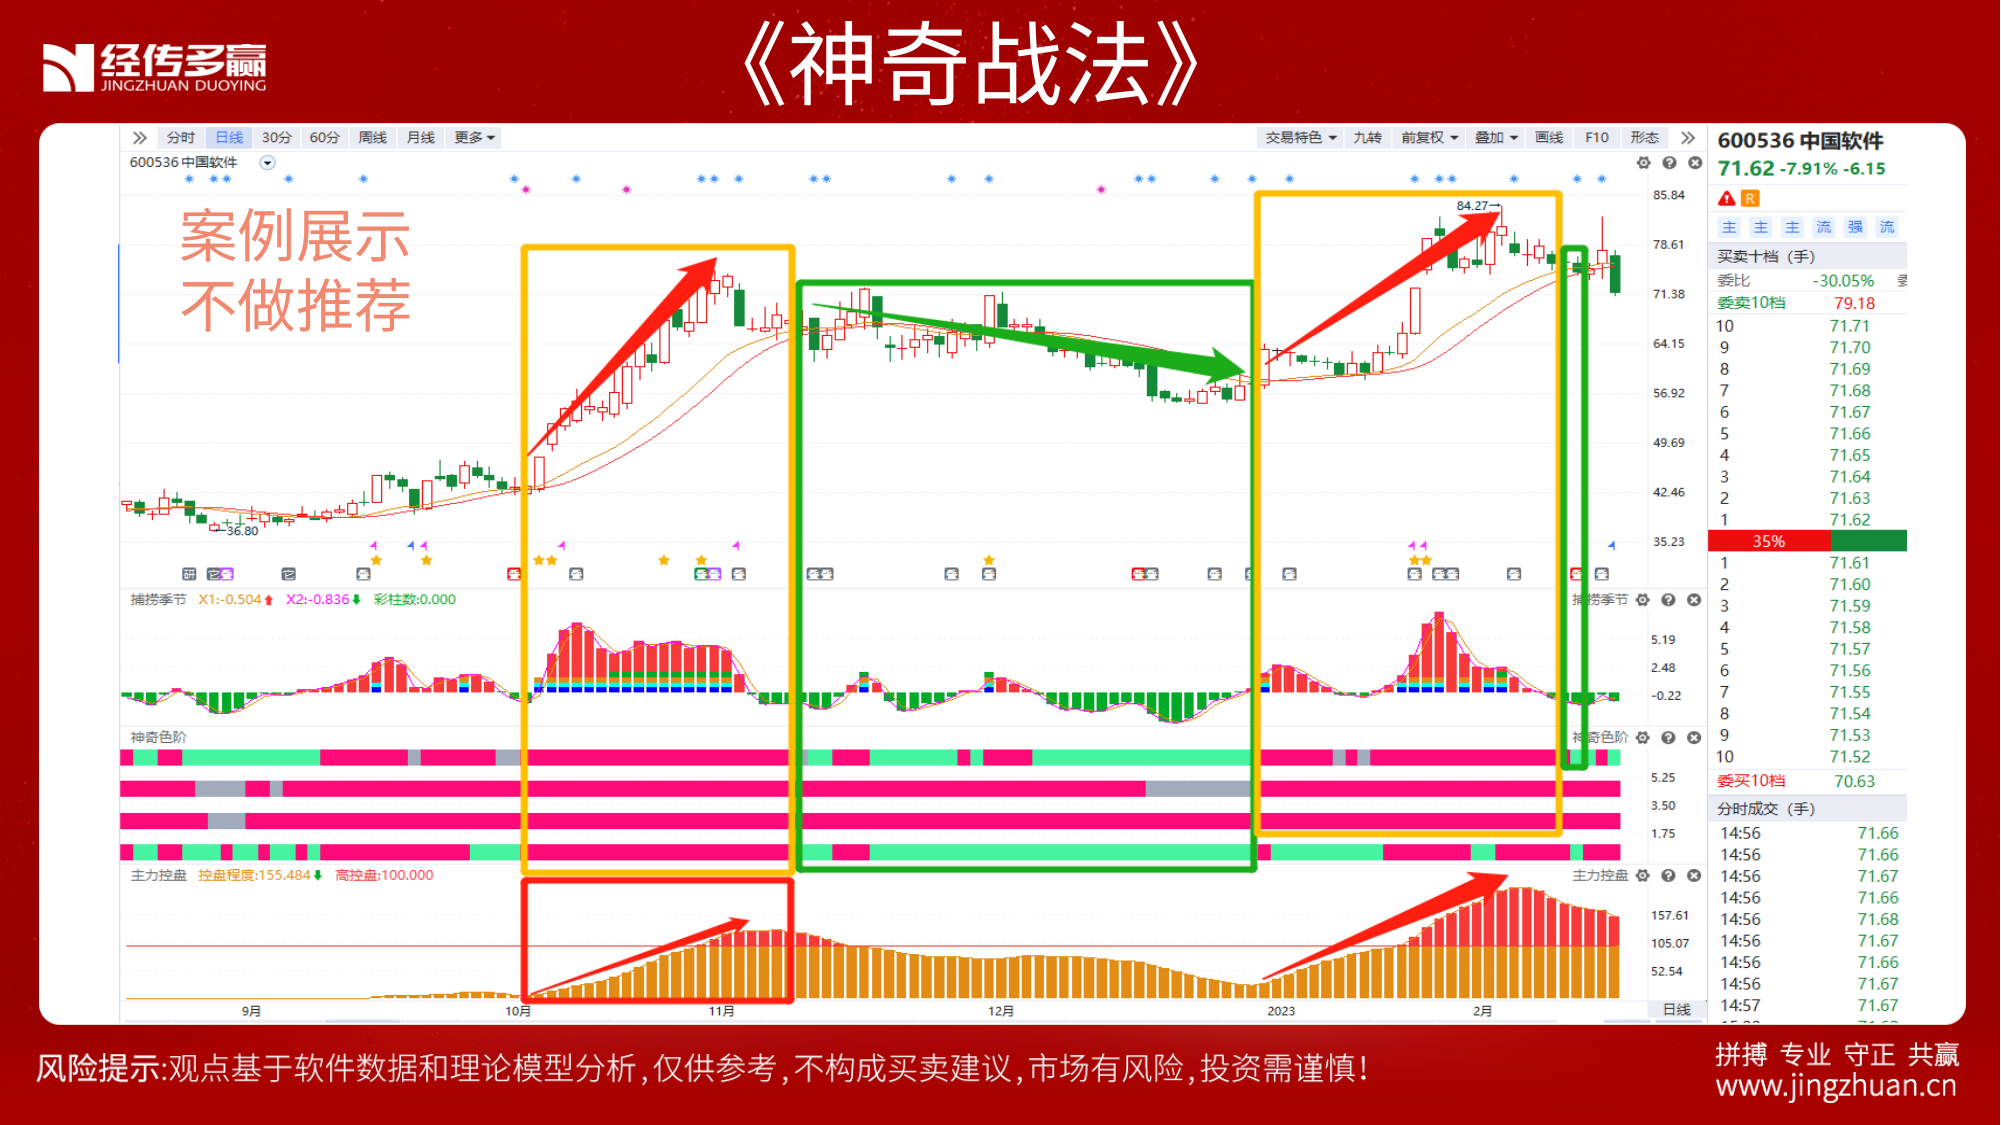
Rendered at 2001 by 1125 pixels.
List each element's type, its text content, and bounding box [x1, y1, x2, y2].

picture [0, 0, 2000, 1125]
text_box 《神奇战法》 [508, 0, 1435, 125]
